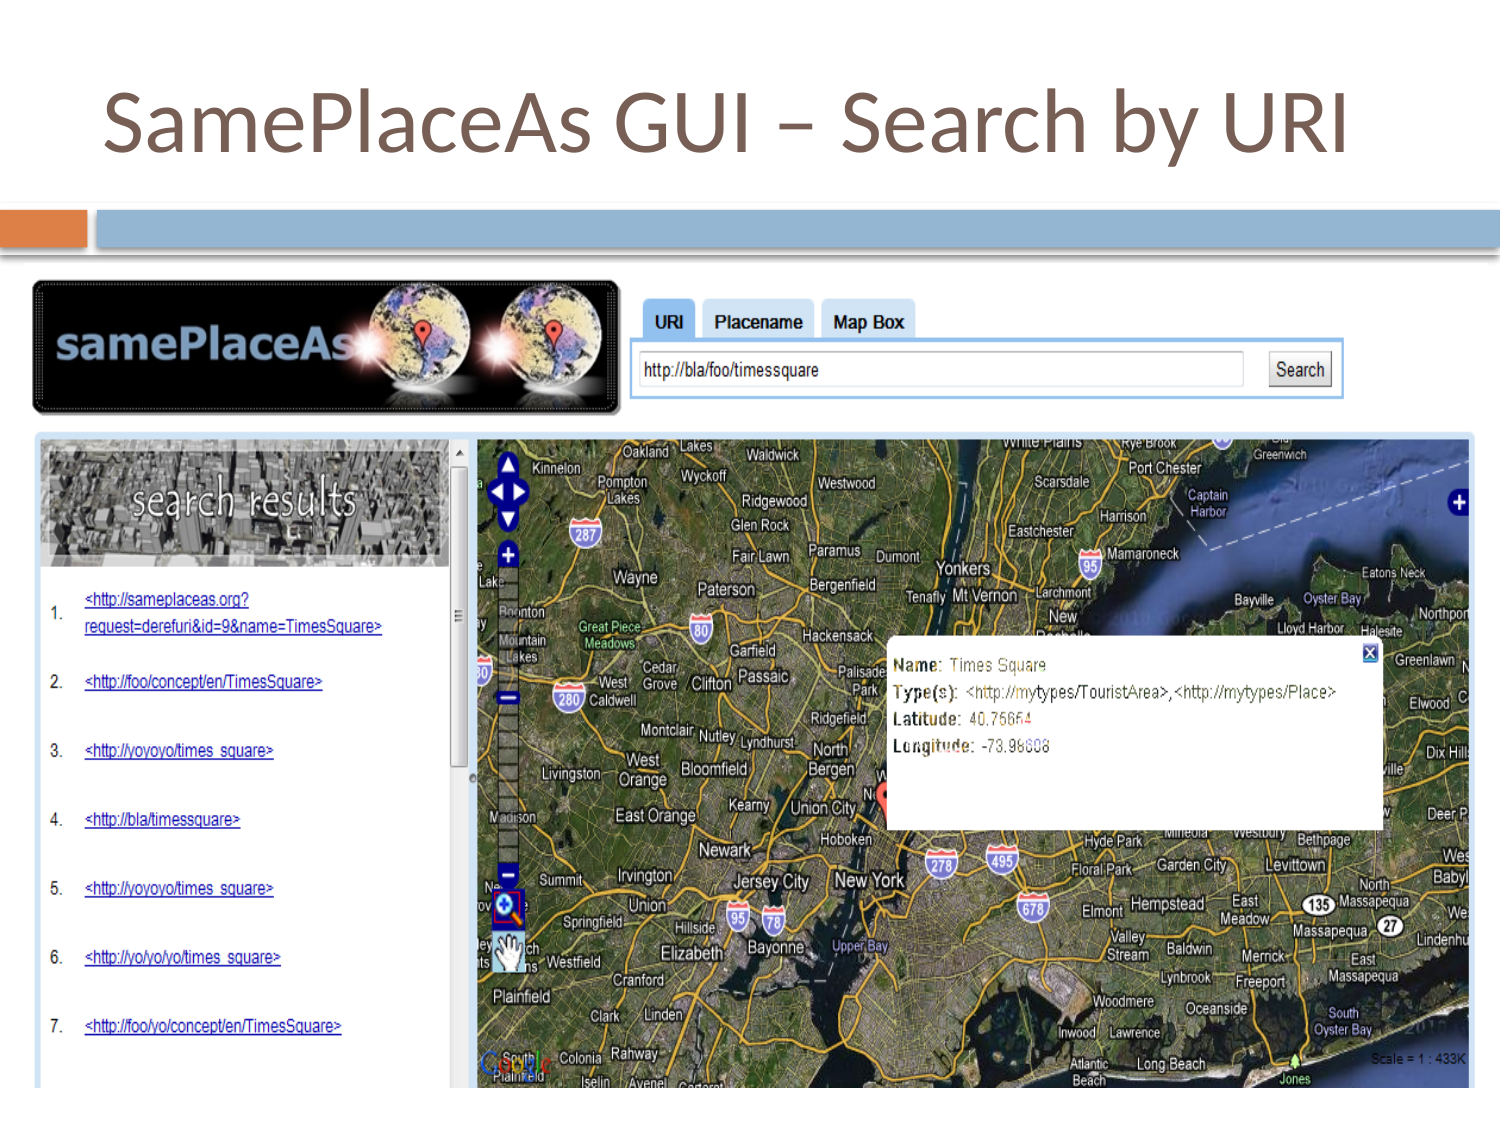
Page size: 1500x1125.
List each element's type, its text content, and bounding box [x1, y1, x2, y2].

picture [24, 263, 1488, 1088]
title SamePlaceAs GUI – Search by URI [87, 37, 1463, 196]
